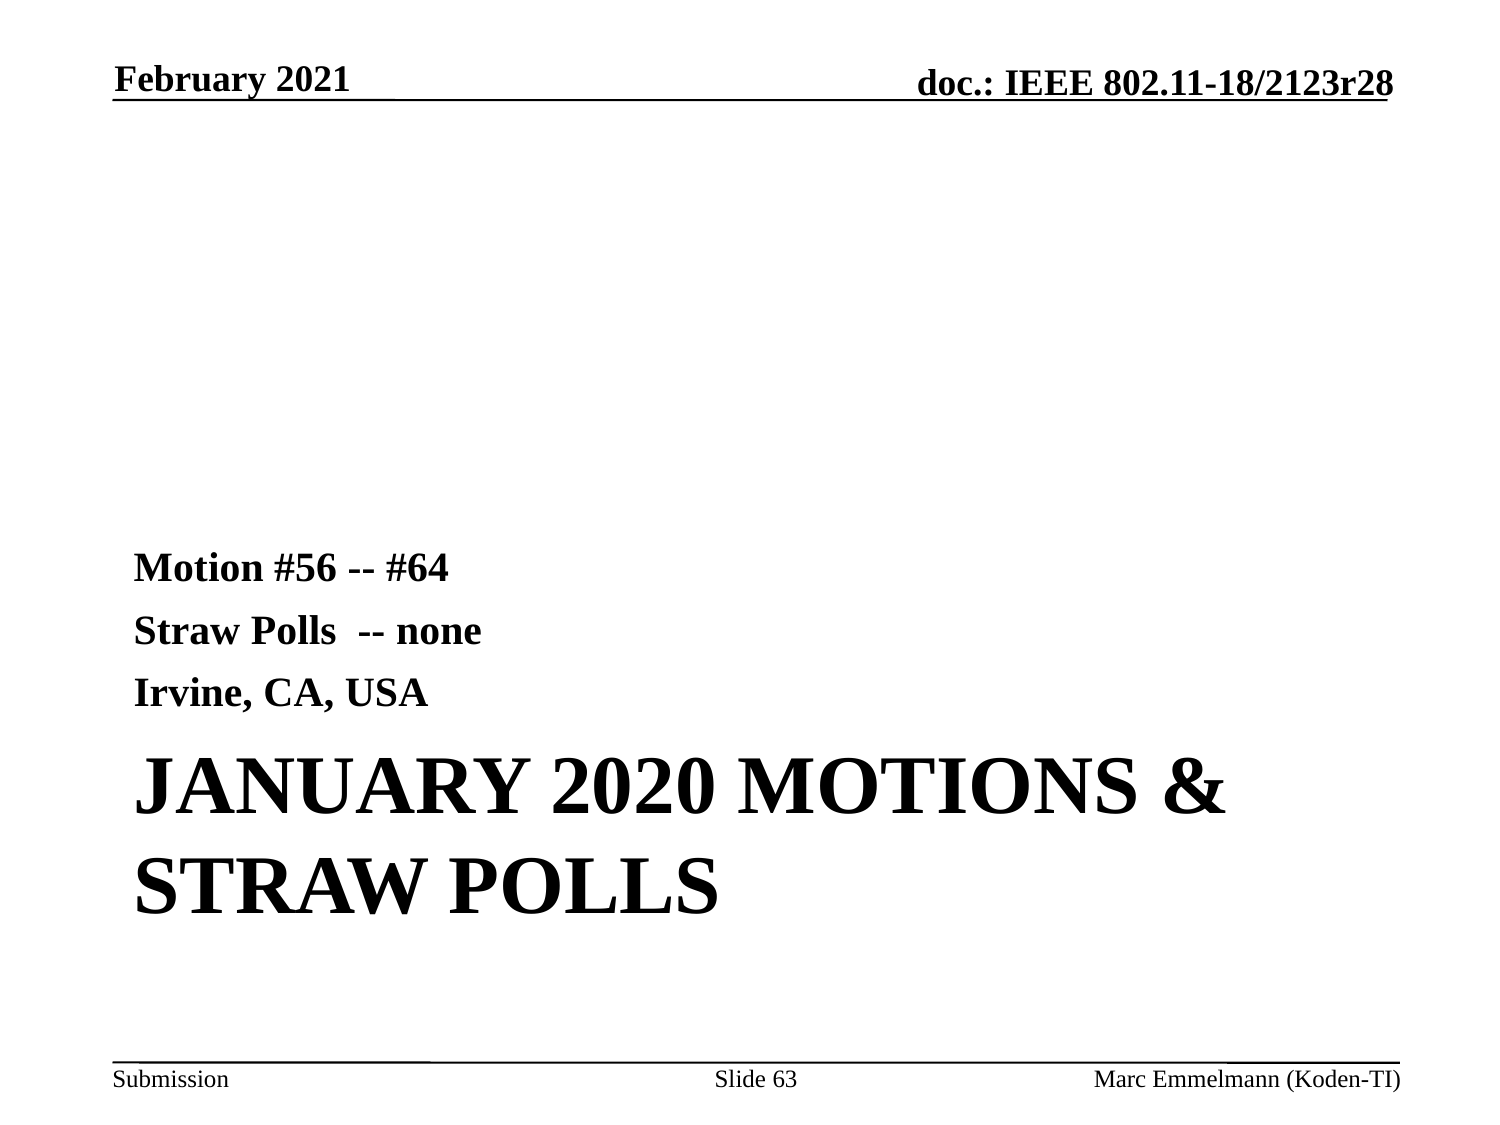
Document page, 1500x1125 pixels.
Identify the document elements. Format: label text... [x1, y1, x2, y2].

footer Marc Emmelmann (Koden-TI) [878, 1061, 1402, 1093]
title January 2020 Motions & Straw Polls [118, 724, 1394, 947]
list Motion #56 -- #64 Straw Polls -- none Irvine, CA, USA [118, 476, 1394, 724]
slide_number Slide 63 [712, 1061, 800, 1123]
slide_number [114, 54, 423, 100]
